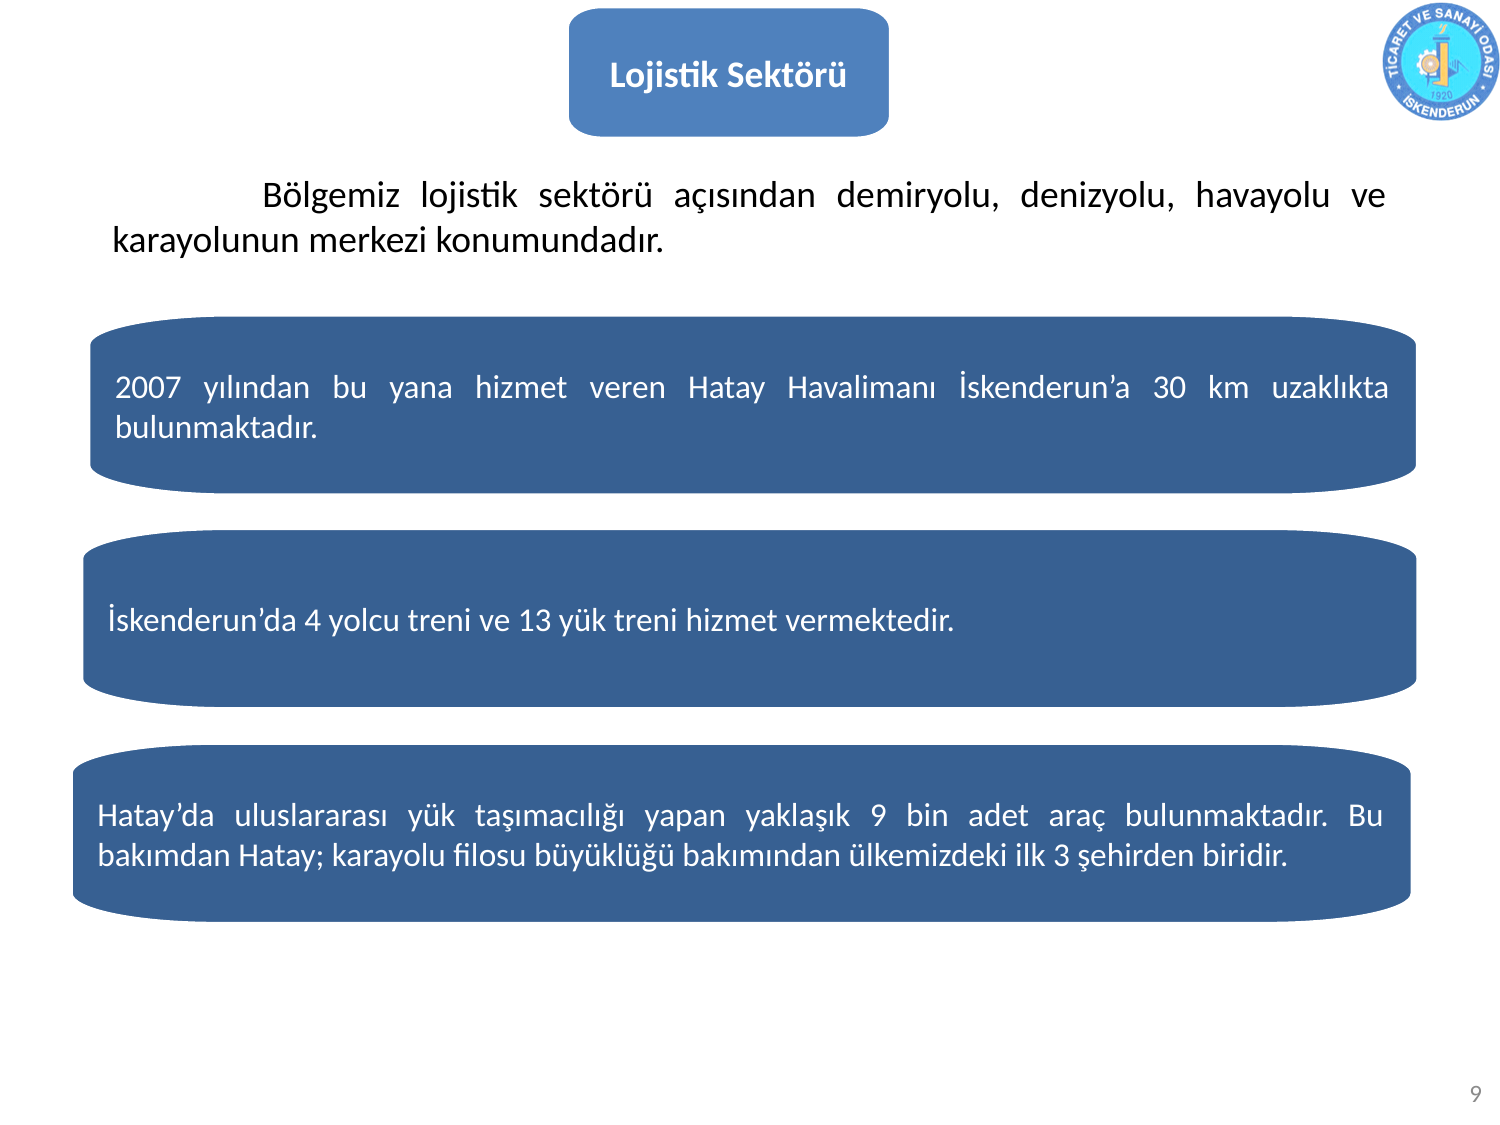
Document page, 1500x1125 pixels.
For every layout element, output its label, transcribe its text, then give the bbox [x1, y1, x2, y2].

slide_number 9 [1147, 1062, 1498, 1123]
text_box 2007 yılından bu yana hizmet veren Hatay Havalimanı İskenderun’a 30 km uzaklıkta bulunmaktadır. [86, 312, 1421, 498]
text_box Lojistik Sektörü [564, 4, 894, 141]
picture [1381, 2, 1500, 121]
text_box İskenderun’da 4 yolcu treni ve 13 yük treni hizmet vermektedir. [79, 525, 1421, 712]
text_box Hatay’da uluslararası yük taşımacılığı yapan yaklaşık 9 bin adet araç bulunmaktadır. Bu bakımdan Hatay; karayolu filosu büyüklüğü bakımından ülkemizdeki ilk 3 şehirden biridir. [68, 740, 1415, 927]
list Bölgemiz lojistik sektörü açısından demiryolu, denizyolu, havayolu ve karayolunun merkezi konumundadır. [97, 110, 1403, 292]
